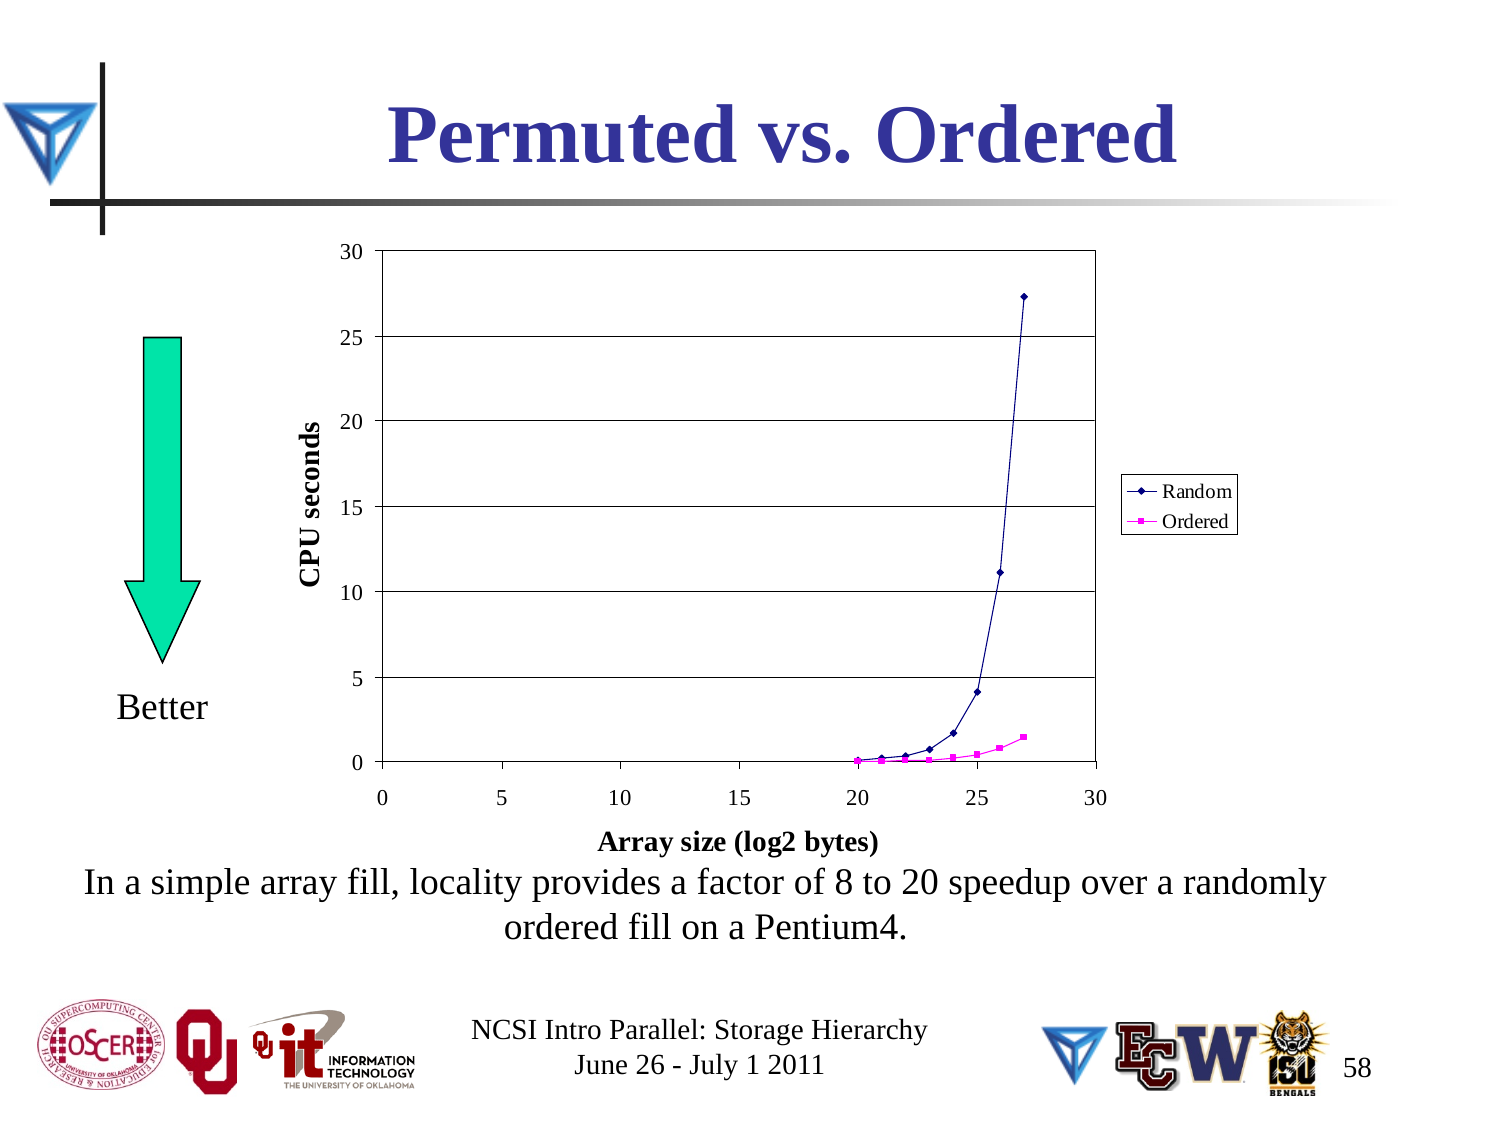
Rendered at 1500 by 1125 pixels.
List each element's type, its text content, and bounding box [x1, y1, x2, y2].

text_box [74, 337, 251, 751]
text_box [162, 162, 1438, 926]
picture [1111, 1021, 1174, 1091]
picture [174, 999, 425, 1099]
footer NCSI Intro Parallel: Storage Hierarchy June 26 - July 1 2011 [262, 1012, 1138, 1088]
picture [37, 999, 165, 1090]
title Permuted vs. Ordered [124, 74, 1442, 187]
slide_number 58 [1174, 1015, 1388, 1091]
picture [1254, 1091, 1330, 1096]
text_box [263, 211, 1255, 890]
text_box In a simple array fill, locality provides a factor of 8 to 20 speedup over a randomly ordered fill on a Pentium4. [62, 849, 1350, 955]
picture [0, 99, 99, 190]
picture [1254, 1010, 1330, 1015]
